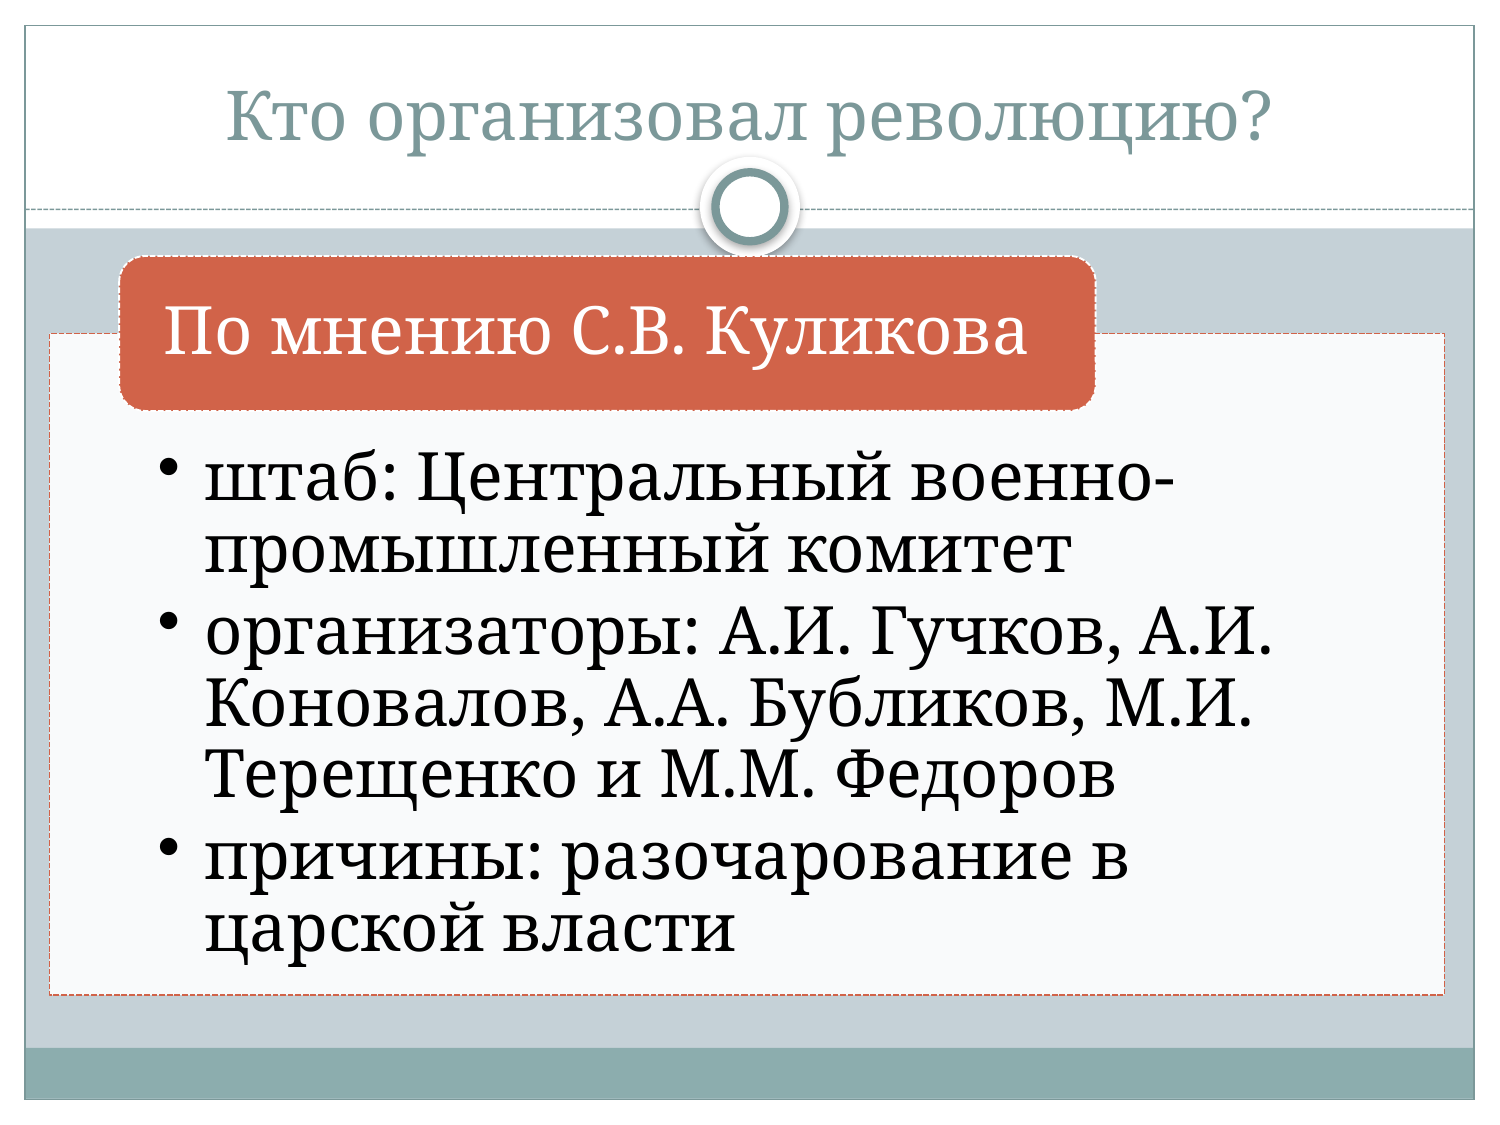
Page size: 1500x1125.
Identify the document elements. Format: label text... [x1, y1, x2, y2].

title Кто организовал революцию? [49, 37, 1450, 162]
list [49, 250, 1445, 1001]
